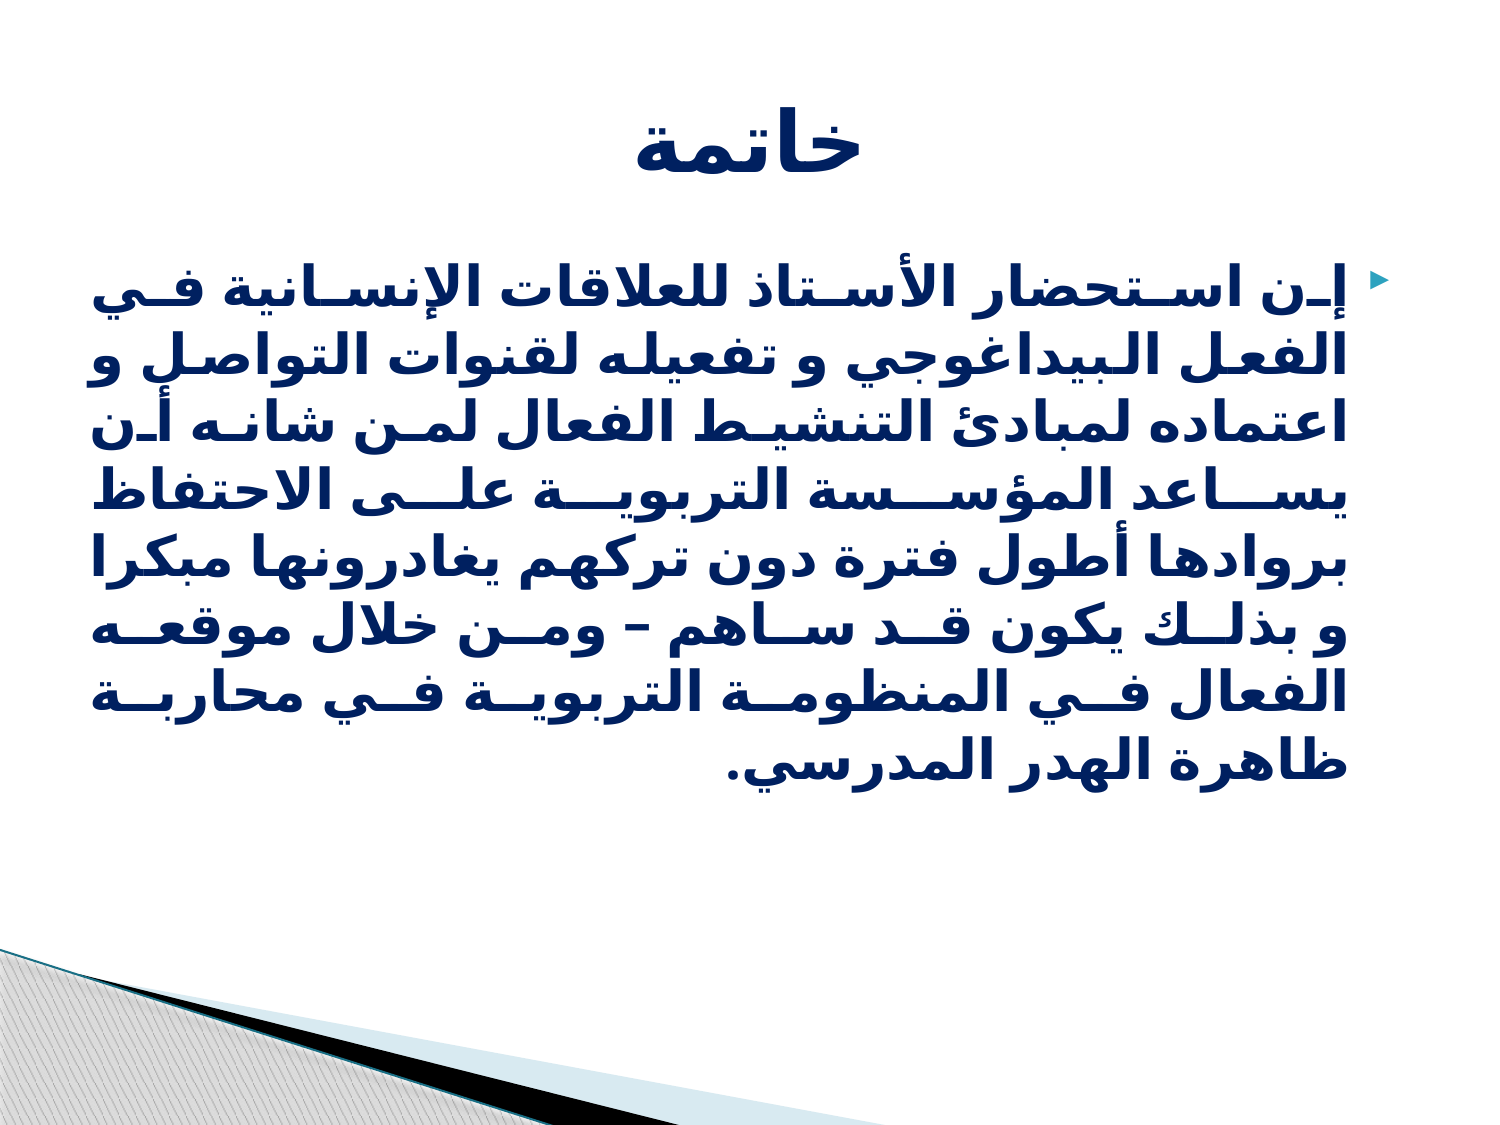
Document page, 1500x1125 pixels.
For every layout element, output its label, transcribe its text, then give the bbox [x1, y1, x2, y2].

list إن استحضار الأستاذ للعلاقات الإنسانية في الفعل البيداغوجي و تفعيله لقنوات التواصل و اعتماده لمبادئ التنشيط الفعال لمن شانه أن يساعد المؤسسة التربوية على الاحتفاظ بروادها أطول فترة دون تركهم يغادرونها مبكرا و بذلك يكون قد ساهم – ومن خلال موقعه الفعال في المنظومة التربوية في محاربة ظاهرة الهدر المدرسي. [75, 243, 1425, 986]
title خاتمة [75, 45, 1425, 233]
